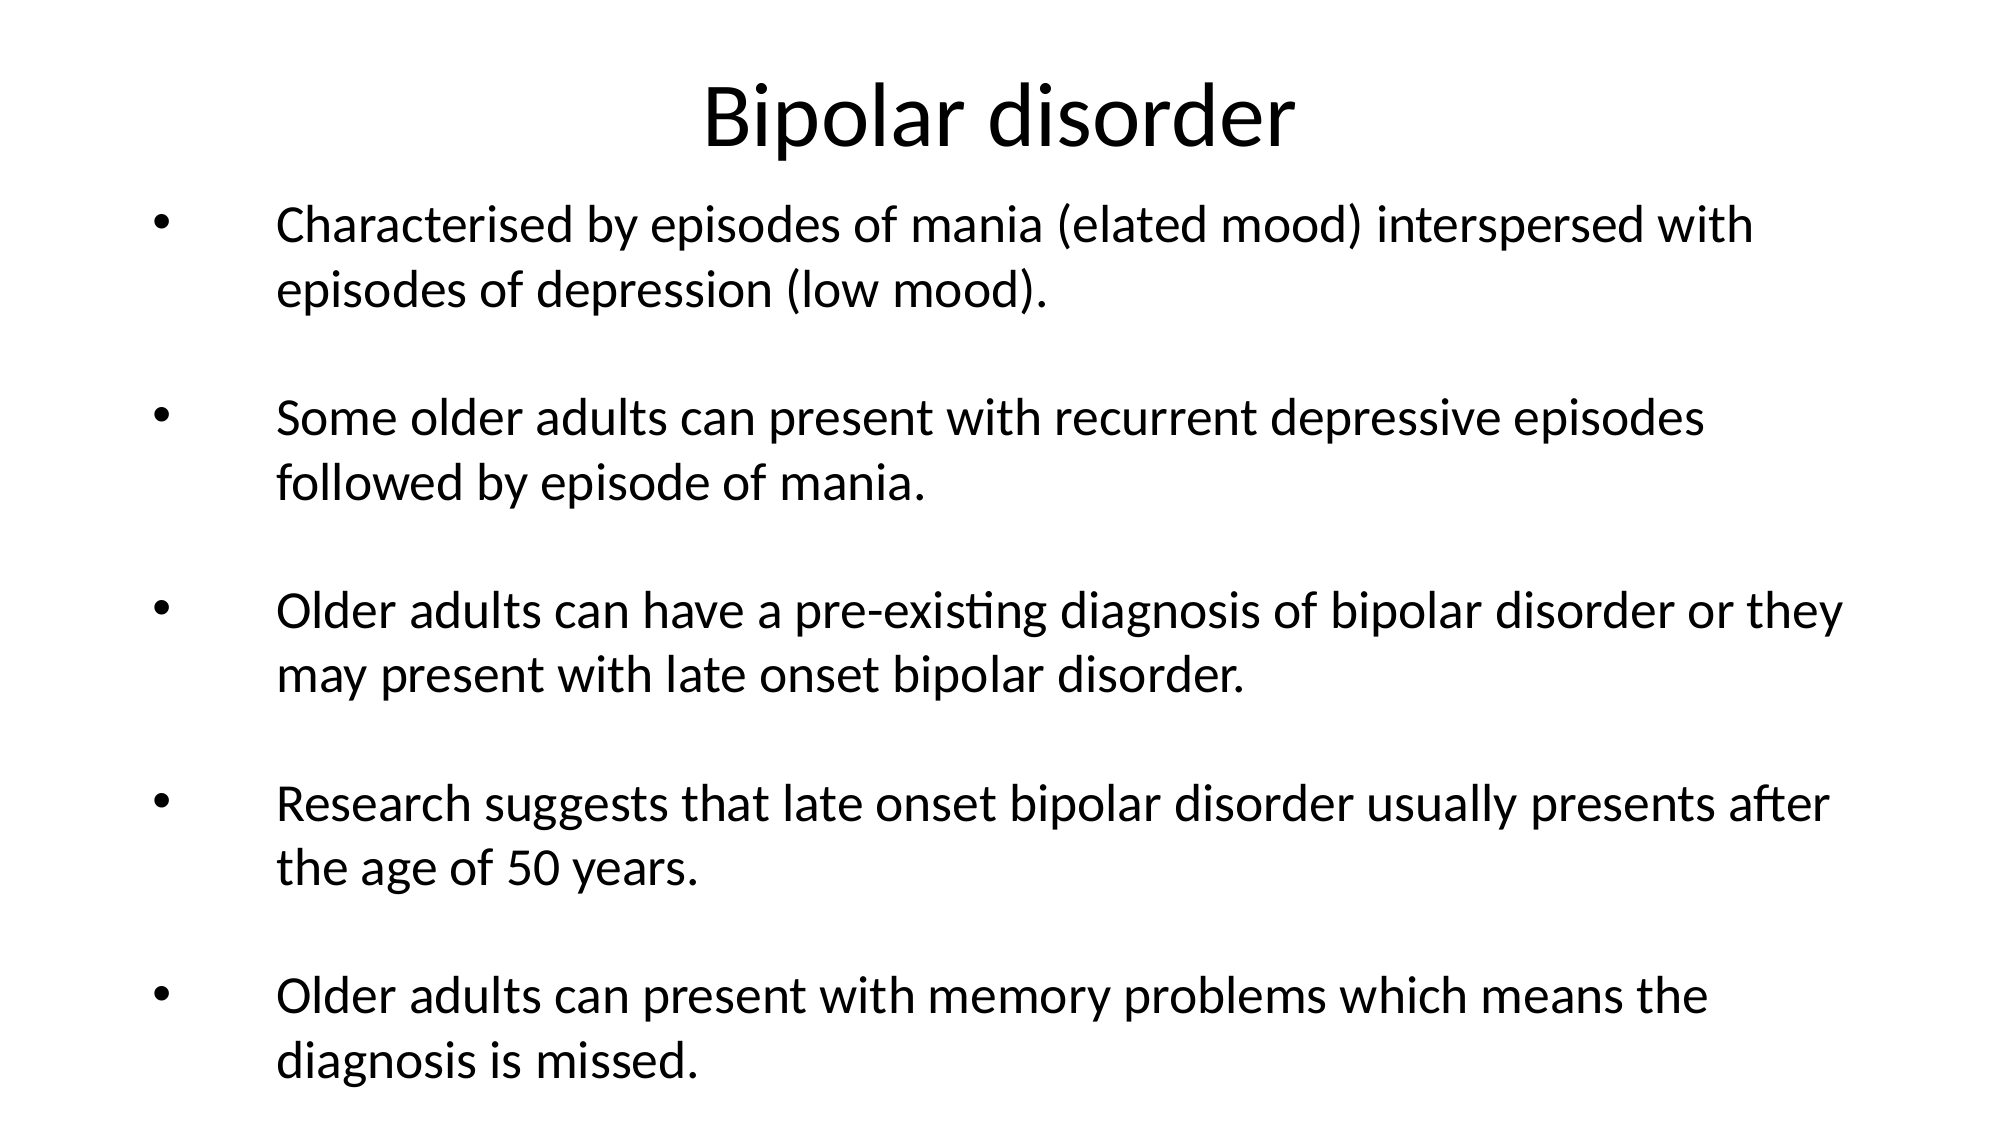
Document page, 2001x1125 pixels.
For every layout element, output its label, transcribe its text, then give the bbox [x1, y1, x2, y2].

title Bipolar disorder [137, 19, 1863, 181]
list Characterised by episodes of mania (elated mood) interspersed with episodes of depression (low mood). Some older adults can present with recurrent depressive episodes followed by episode of mania. Older adults can have a pre-existing diagnosis of bipolar disorder or they may present with late onset bipolar disorder. Research suggests that late onset bipolar disorder usually presents after the age of 50 years. Older adults can present with memory problems which means the diagnosis is missed. [137, 181, 1863, 1101]
